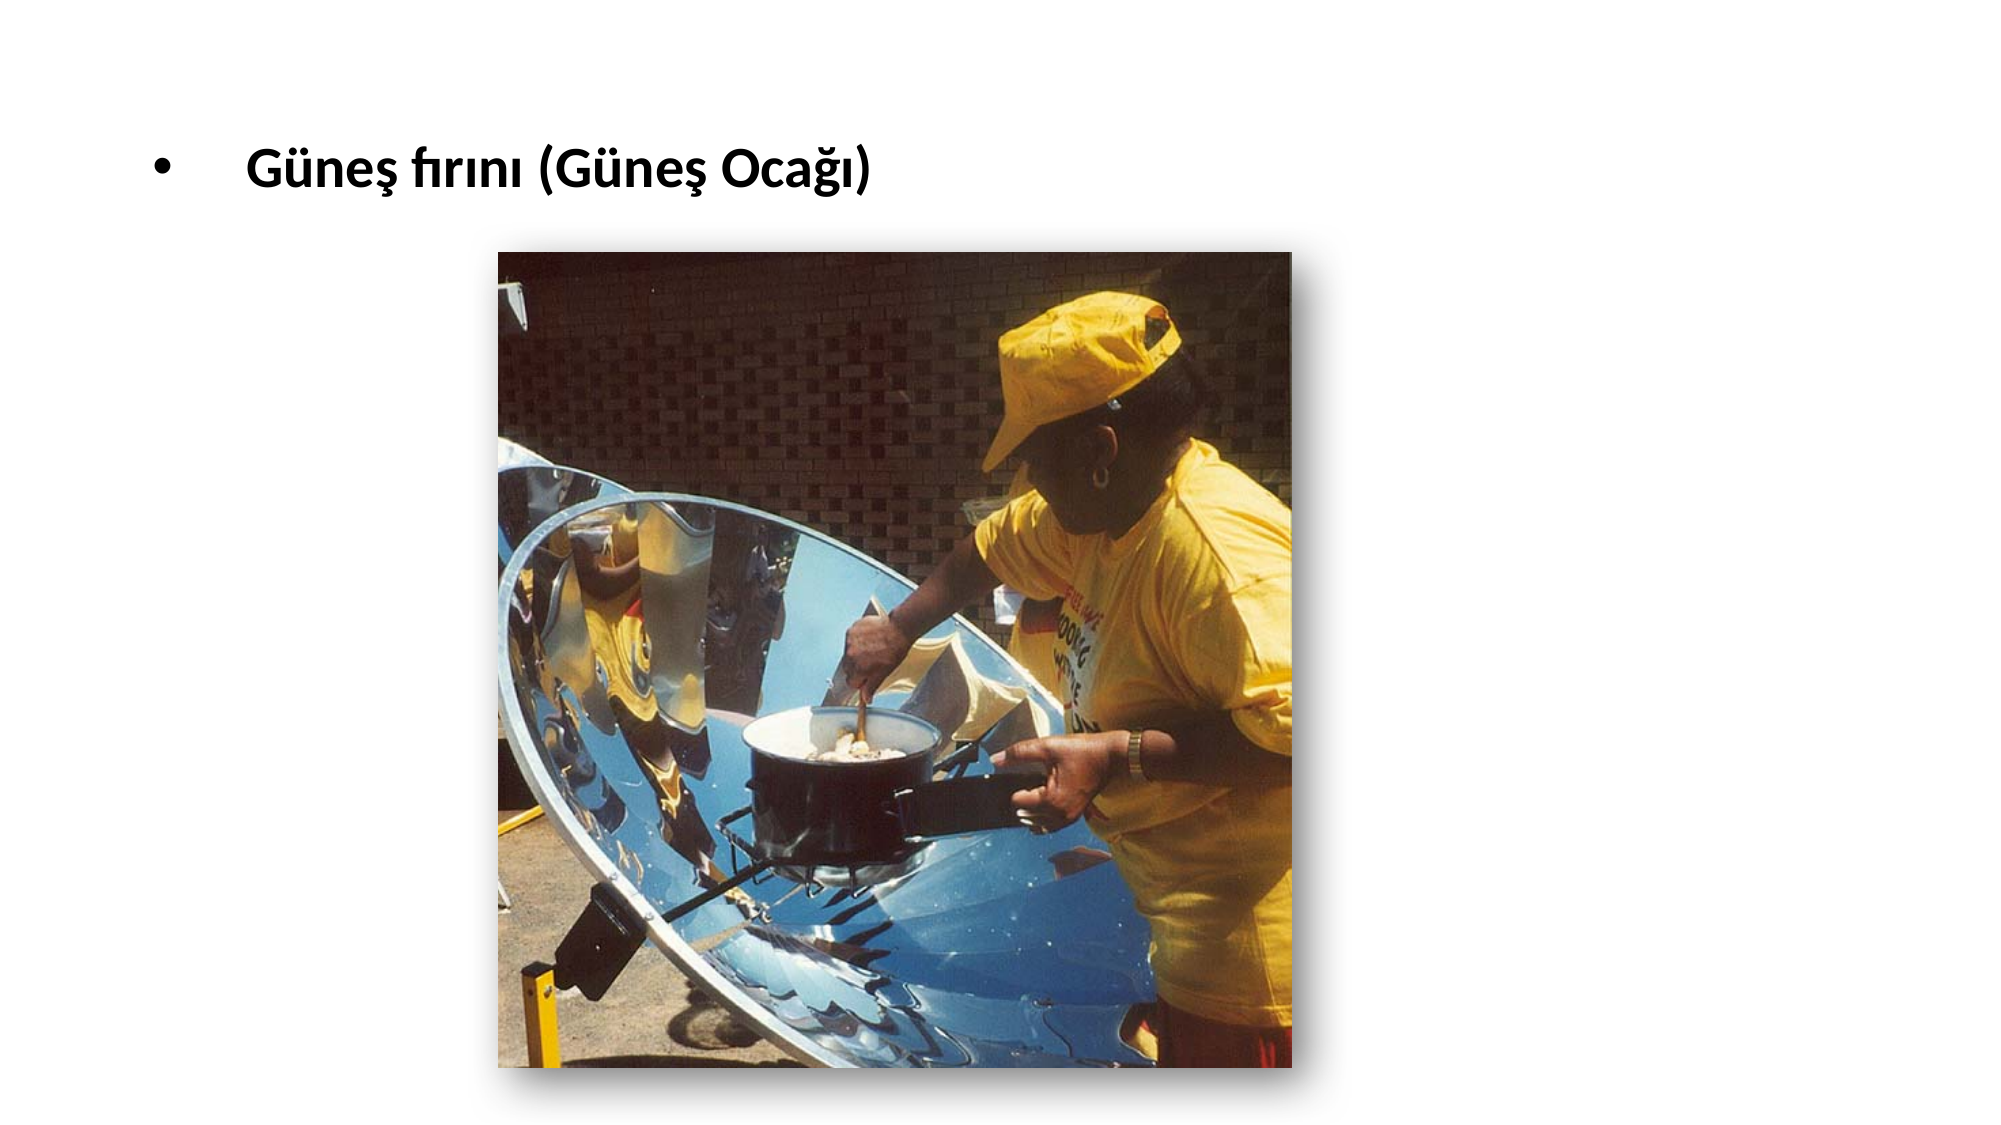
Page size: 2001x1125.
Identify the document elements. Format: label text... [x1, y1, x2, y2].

picture [498, 252, 1292, 1068]
title Güneş fırını (Güneş Ocağı) [137, 59, 1863, 278]
